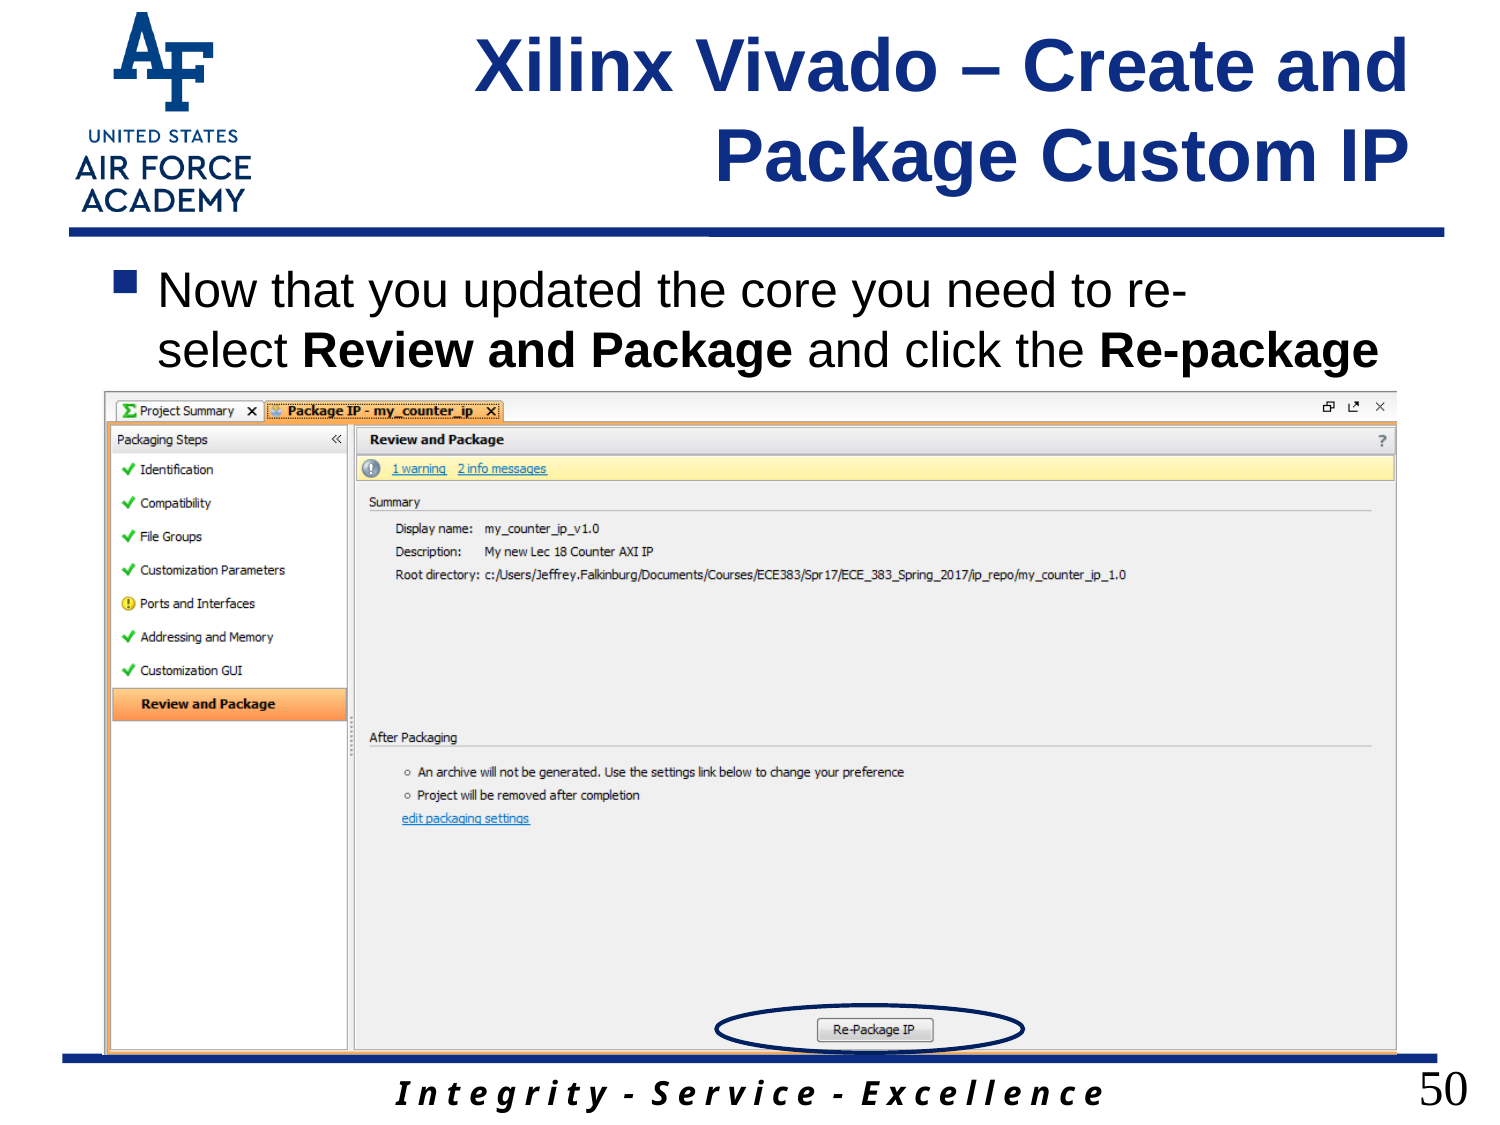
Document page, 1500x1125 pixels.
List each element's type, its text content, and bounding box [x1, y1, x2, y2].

title Xilinx Vivado – Create and Package Custom IP [313, 12, 1427, 201]
picture [75, 12, 251, 212]
slide_number 50 [1133, 1047, 1484, 1125]
picture [102, 389, 1398, 1056]
list Now that you updated the core you need to re-select Review and Package and click the Re-package IP button. [95, 249, 1430, 960]
